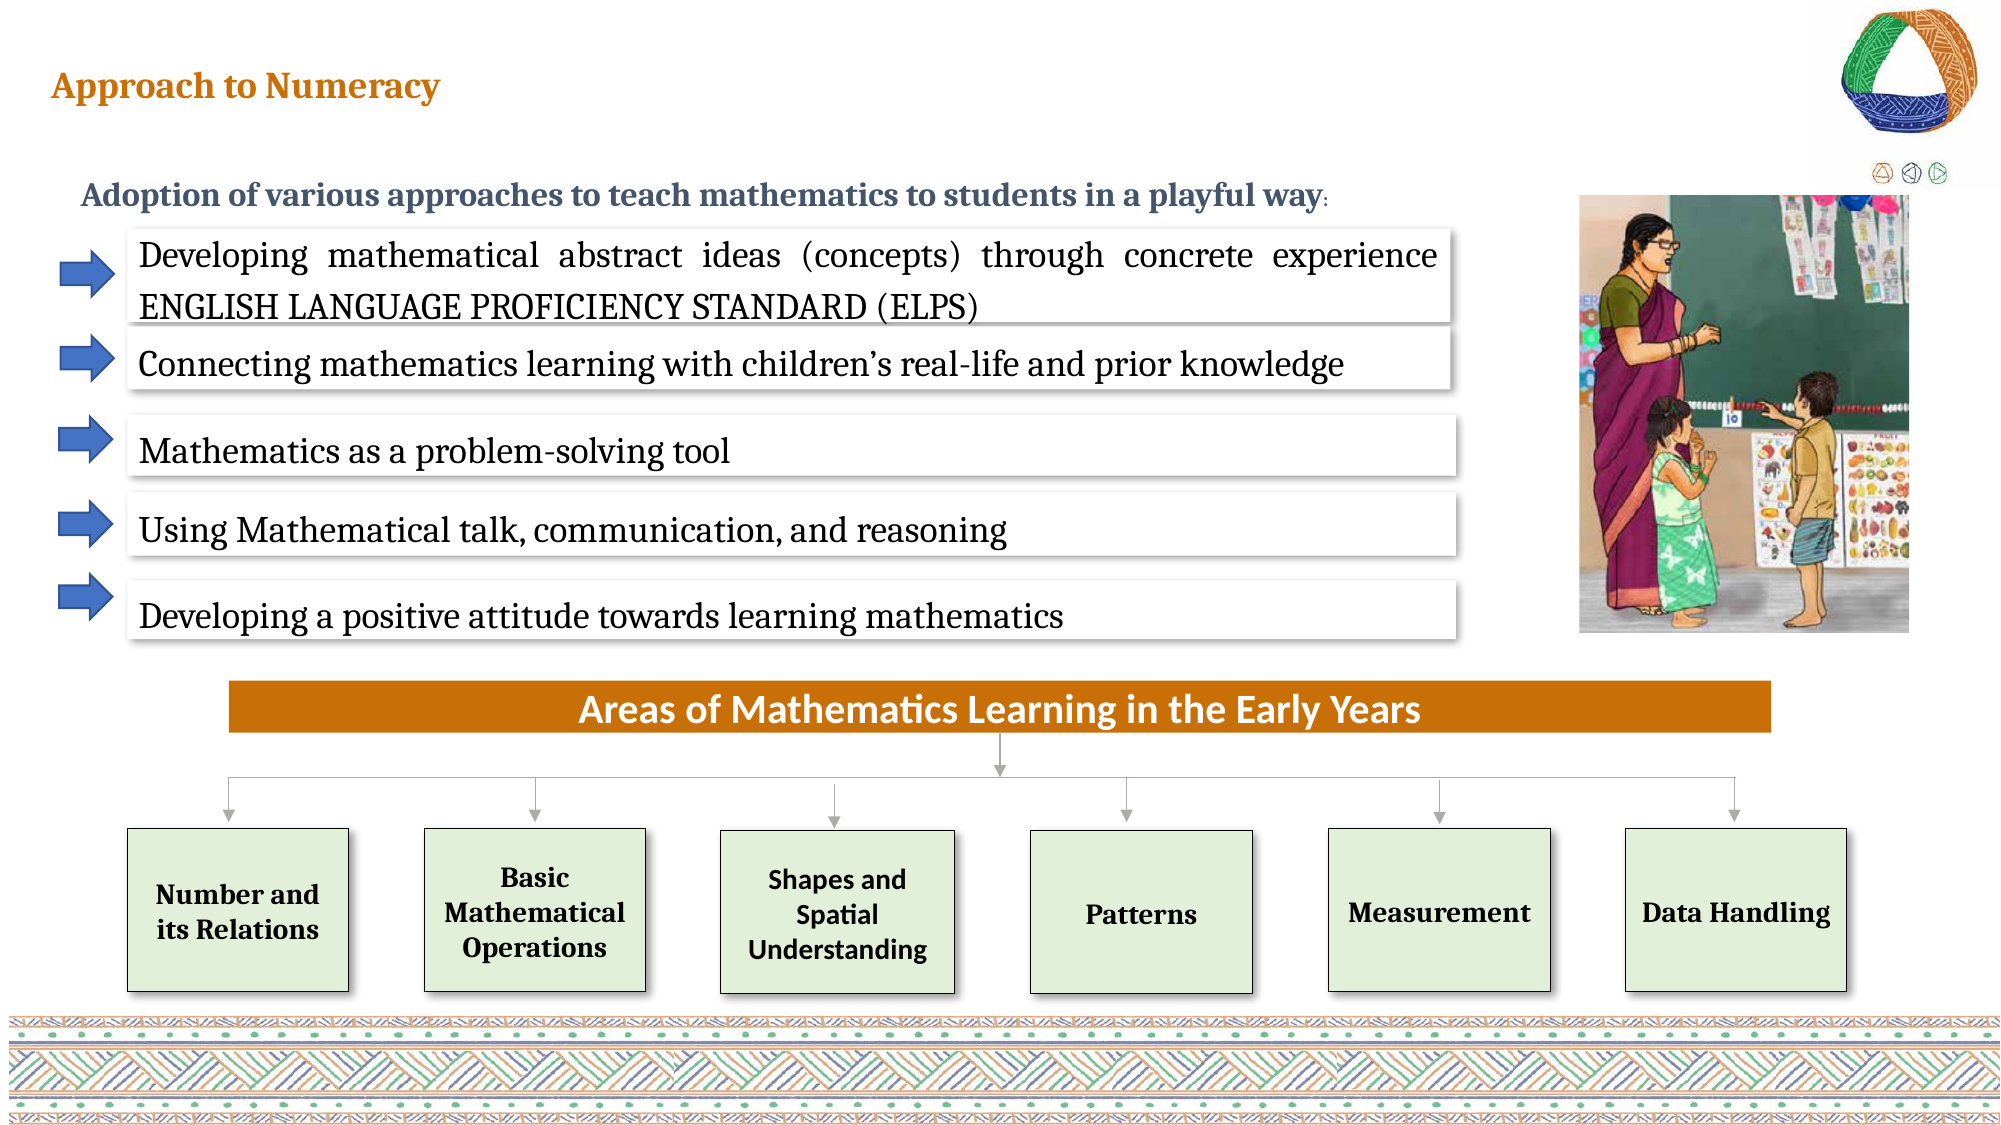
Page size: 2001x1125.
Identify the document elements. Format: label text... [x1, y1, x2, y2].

text_box [504, 533, 1515, 584]
text_box [58, 571, 114, 622]
picture [1813, 0, 2000, 189]
text_box Measurement [1328, 828, 1551, 992]
text_box Adoption of various approaches to teach mathematics to students in a playful way: [60, 146, 1357, 242]
text_box Number and its Relations [127, 828, 349, 992]
text_box Basic Mathematical Operations [424, 828, 646, 992]
text_box Using Mathematical talk, communication, and reasoning [127, 492, 1456, 556]
picture [1579, 195, 1910, 633]
text_box [58, 414, 114, 465]
text_box Patterns [1030, 830, 1253, 994]
text_box [59, 333, 116, 384]
text_box [58, 498, 114, 549]
text_box [59, 248, 116, 299]
text_box Mathematics as a problem-solving tool [127, 414, 1456, 476]
picture [9, 1012, 2000, 1125]
title Approach to Numeracy [23, 45, 1813, 128]
text_box Developing a positive attitude towards learning mathematics [127, 580, 1456, 640]
text_box Developing mathematical abstract ideas (concepts) through concrete experience ENGLISH LANGUAGE PROFICIENCY STANDARD (ELPS) [127, 228, 1451, 322]
text_box Connecting mathematics learning with children’s real-life and prior knowledge [127, 326, 1451, 390]
text_box Shapes and Spatial Understanding [720, 830, 955, 994]
text_box Areas of Mathematics Learning in the Early Years [228, 680, 1772, 733]
text_box Data Handling [1625, 828, 1847, 992]
